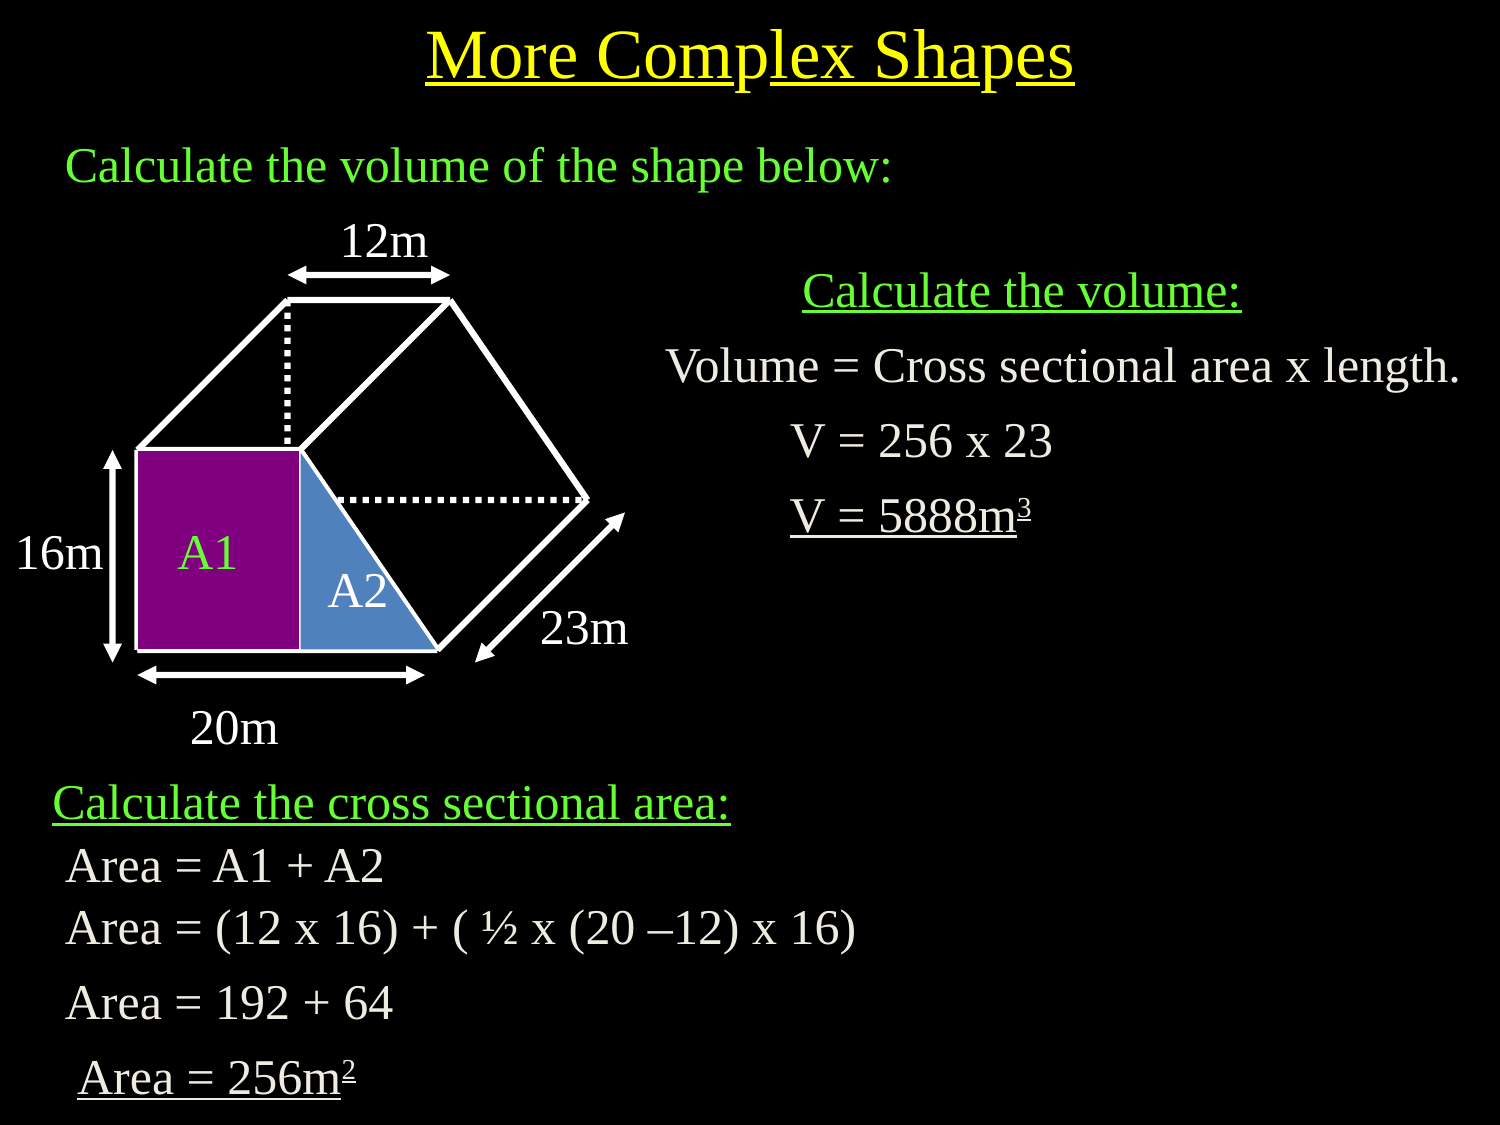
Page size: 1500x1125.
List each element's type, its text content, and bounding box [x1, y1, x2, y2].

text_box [0, 199, 651, 763]
text_box Calculate the volume of the shape below: [50, 124, 925, 200]
text_box Area = (12 x 16) + ( ½ x (20 –12) x 16) [49, 887, 875, 963]
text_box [137, 449, 298, 651]
text_box Area = 192 + 64 [50, 962, 450, 1038]
text_box Area = A1 + A2 [49, 824, 638, 887]
title More Complex Shapes [112, 0, 1388, 100]
text_box V = 5888m3 [774, 474, 1150, 550]
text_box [299, 449, 438, 651]
text_box Area = 256m2 [62, 1037, 450, 1113]
text_box Calculate the cross sectional area: [37, 762, 750, 838]
text_box V = 256 x 23 [774, 399, 1125, 474]
text_box Calculate the volume: [787, 249, 1313, 324]
text_box Volume = Cross sectional area x length. [654, 324, 1500, 400]
